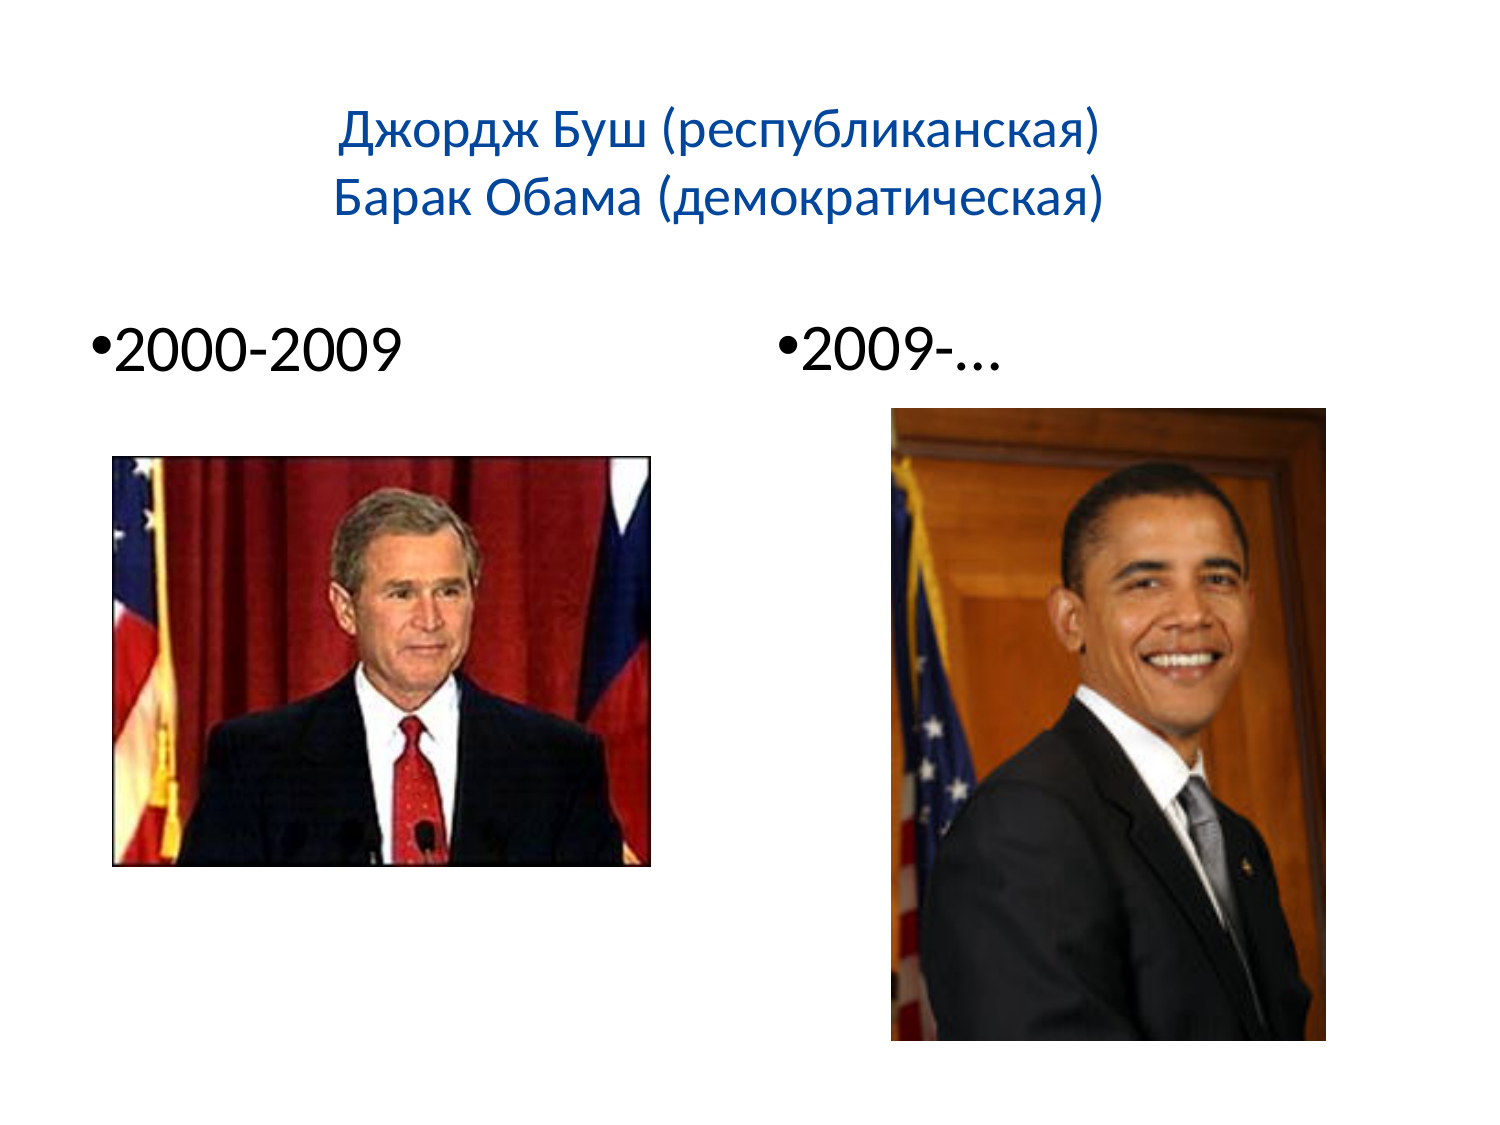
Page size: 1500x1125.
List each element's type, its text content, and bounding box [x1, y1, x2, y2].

text_box 2000-2009 [75, 296, 738, 402]
text_box Джордж Буш (республиканская) Барак Обама (демократическая) [82, 84, 1358, 234]
text_box 2009-… [761, 296, 1425, 402]
picture [111, 455, 651, 867]
picture [891, 408, 1326, 1041]
